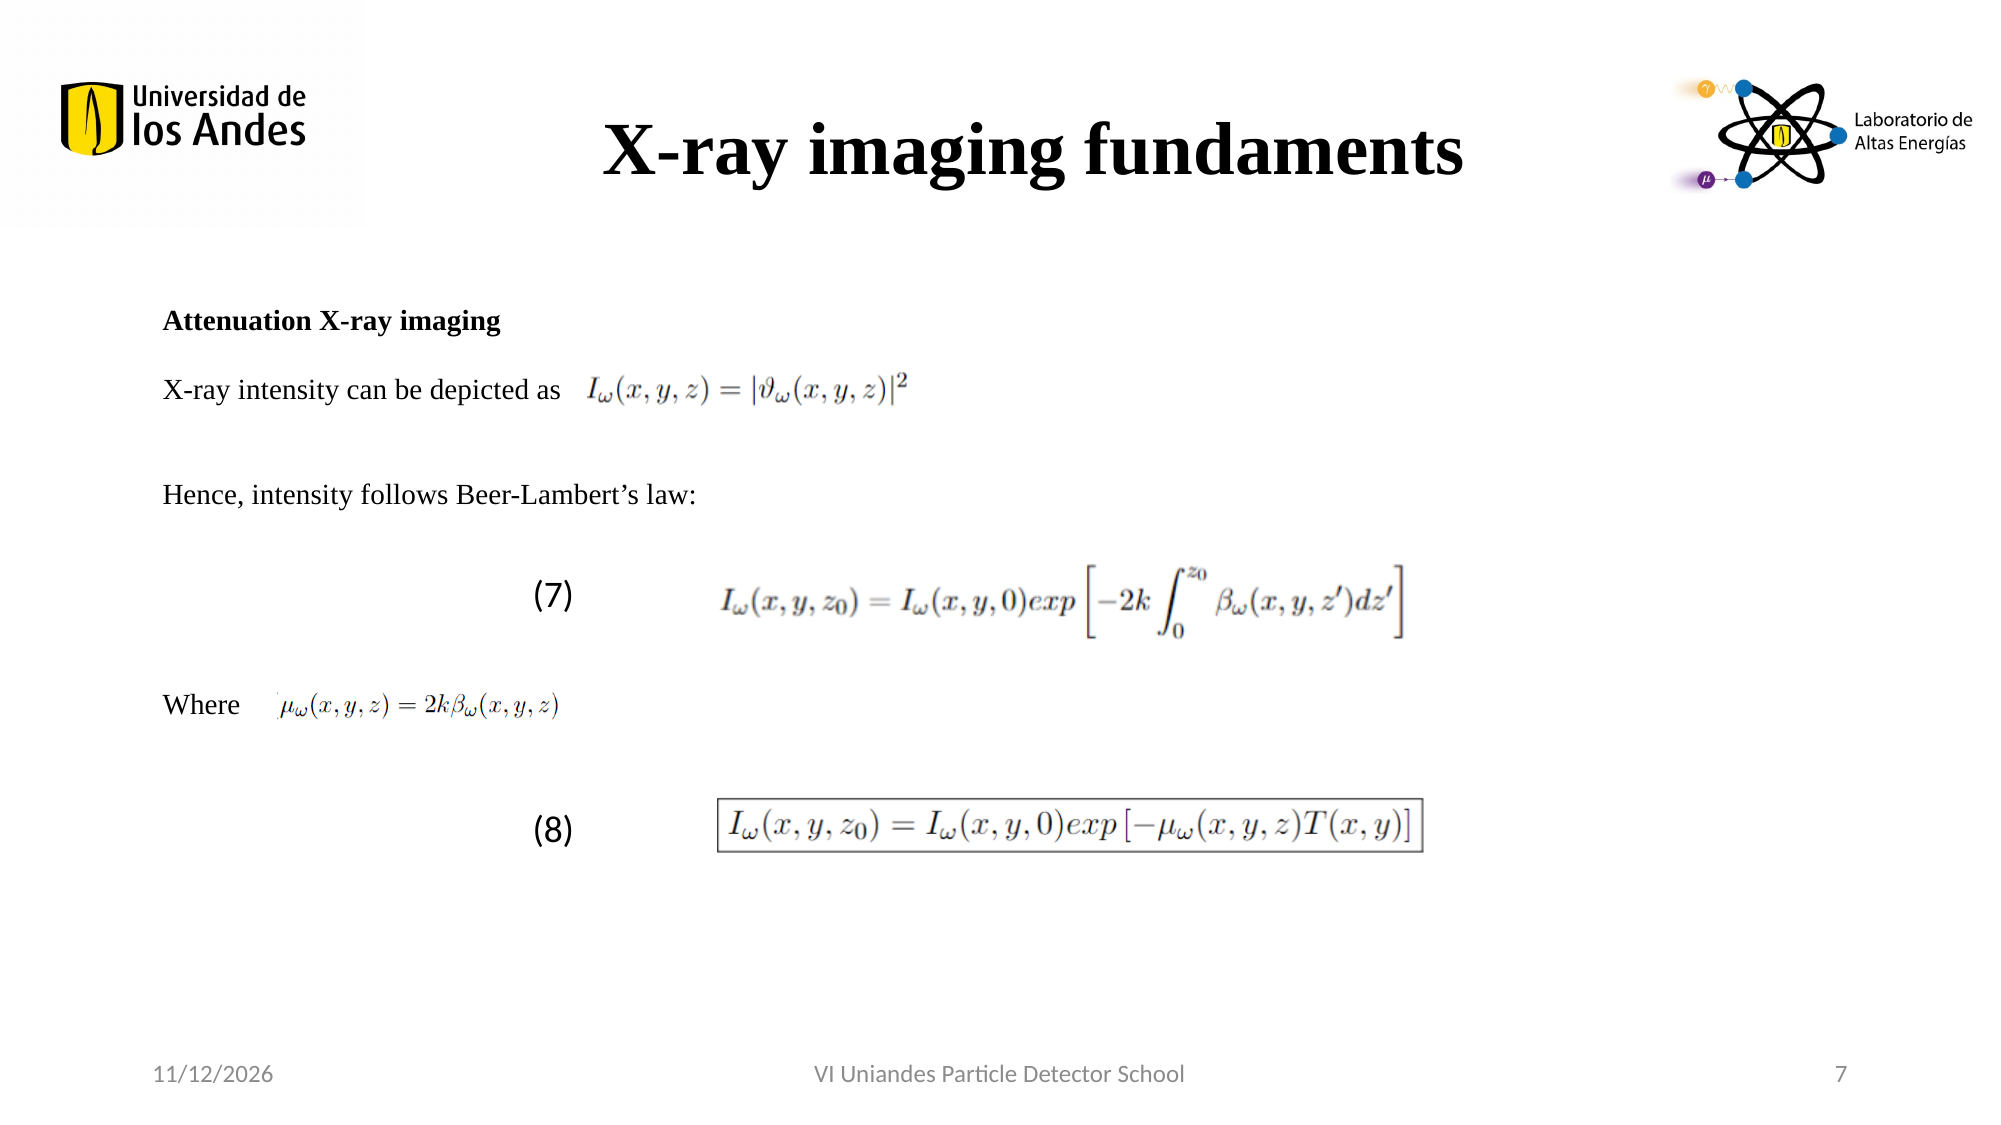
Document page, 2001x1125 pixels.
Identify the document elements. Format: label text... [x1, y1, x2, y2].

text_box (7) [517, 562, 589, 622]
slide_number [137, 1042, 588, 1103]
picture [0, 0, 366, 227]
slide_number 7 [1412, 1042, 1863, 1103]
picture [587, 356, 914, 428]
text_box Attenuation X-ray imaging X-ray intensity can be depicted as Hence, intensity follows Beer-Lambert’s law: Where [147, 293, 1899, 838]
text_box (8) [517, 797, 589, 858]
title X-ray imaging fundaments [374, 77, 1693, 224]
picture [277, 692, 565, 722]
picture [716, 557, 1413, 652]
picture [1669, 77, 1979, 194]
footer VI Uniandes Particle Detector School [662, 1042, 1338, 1103]
picture [716, 791, 1431, 859]
